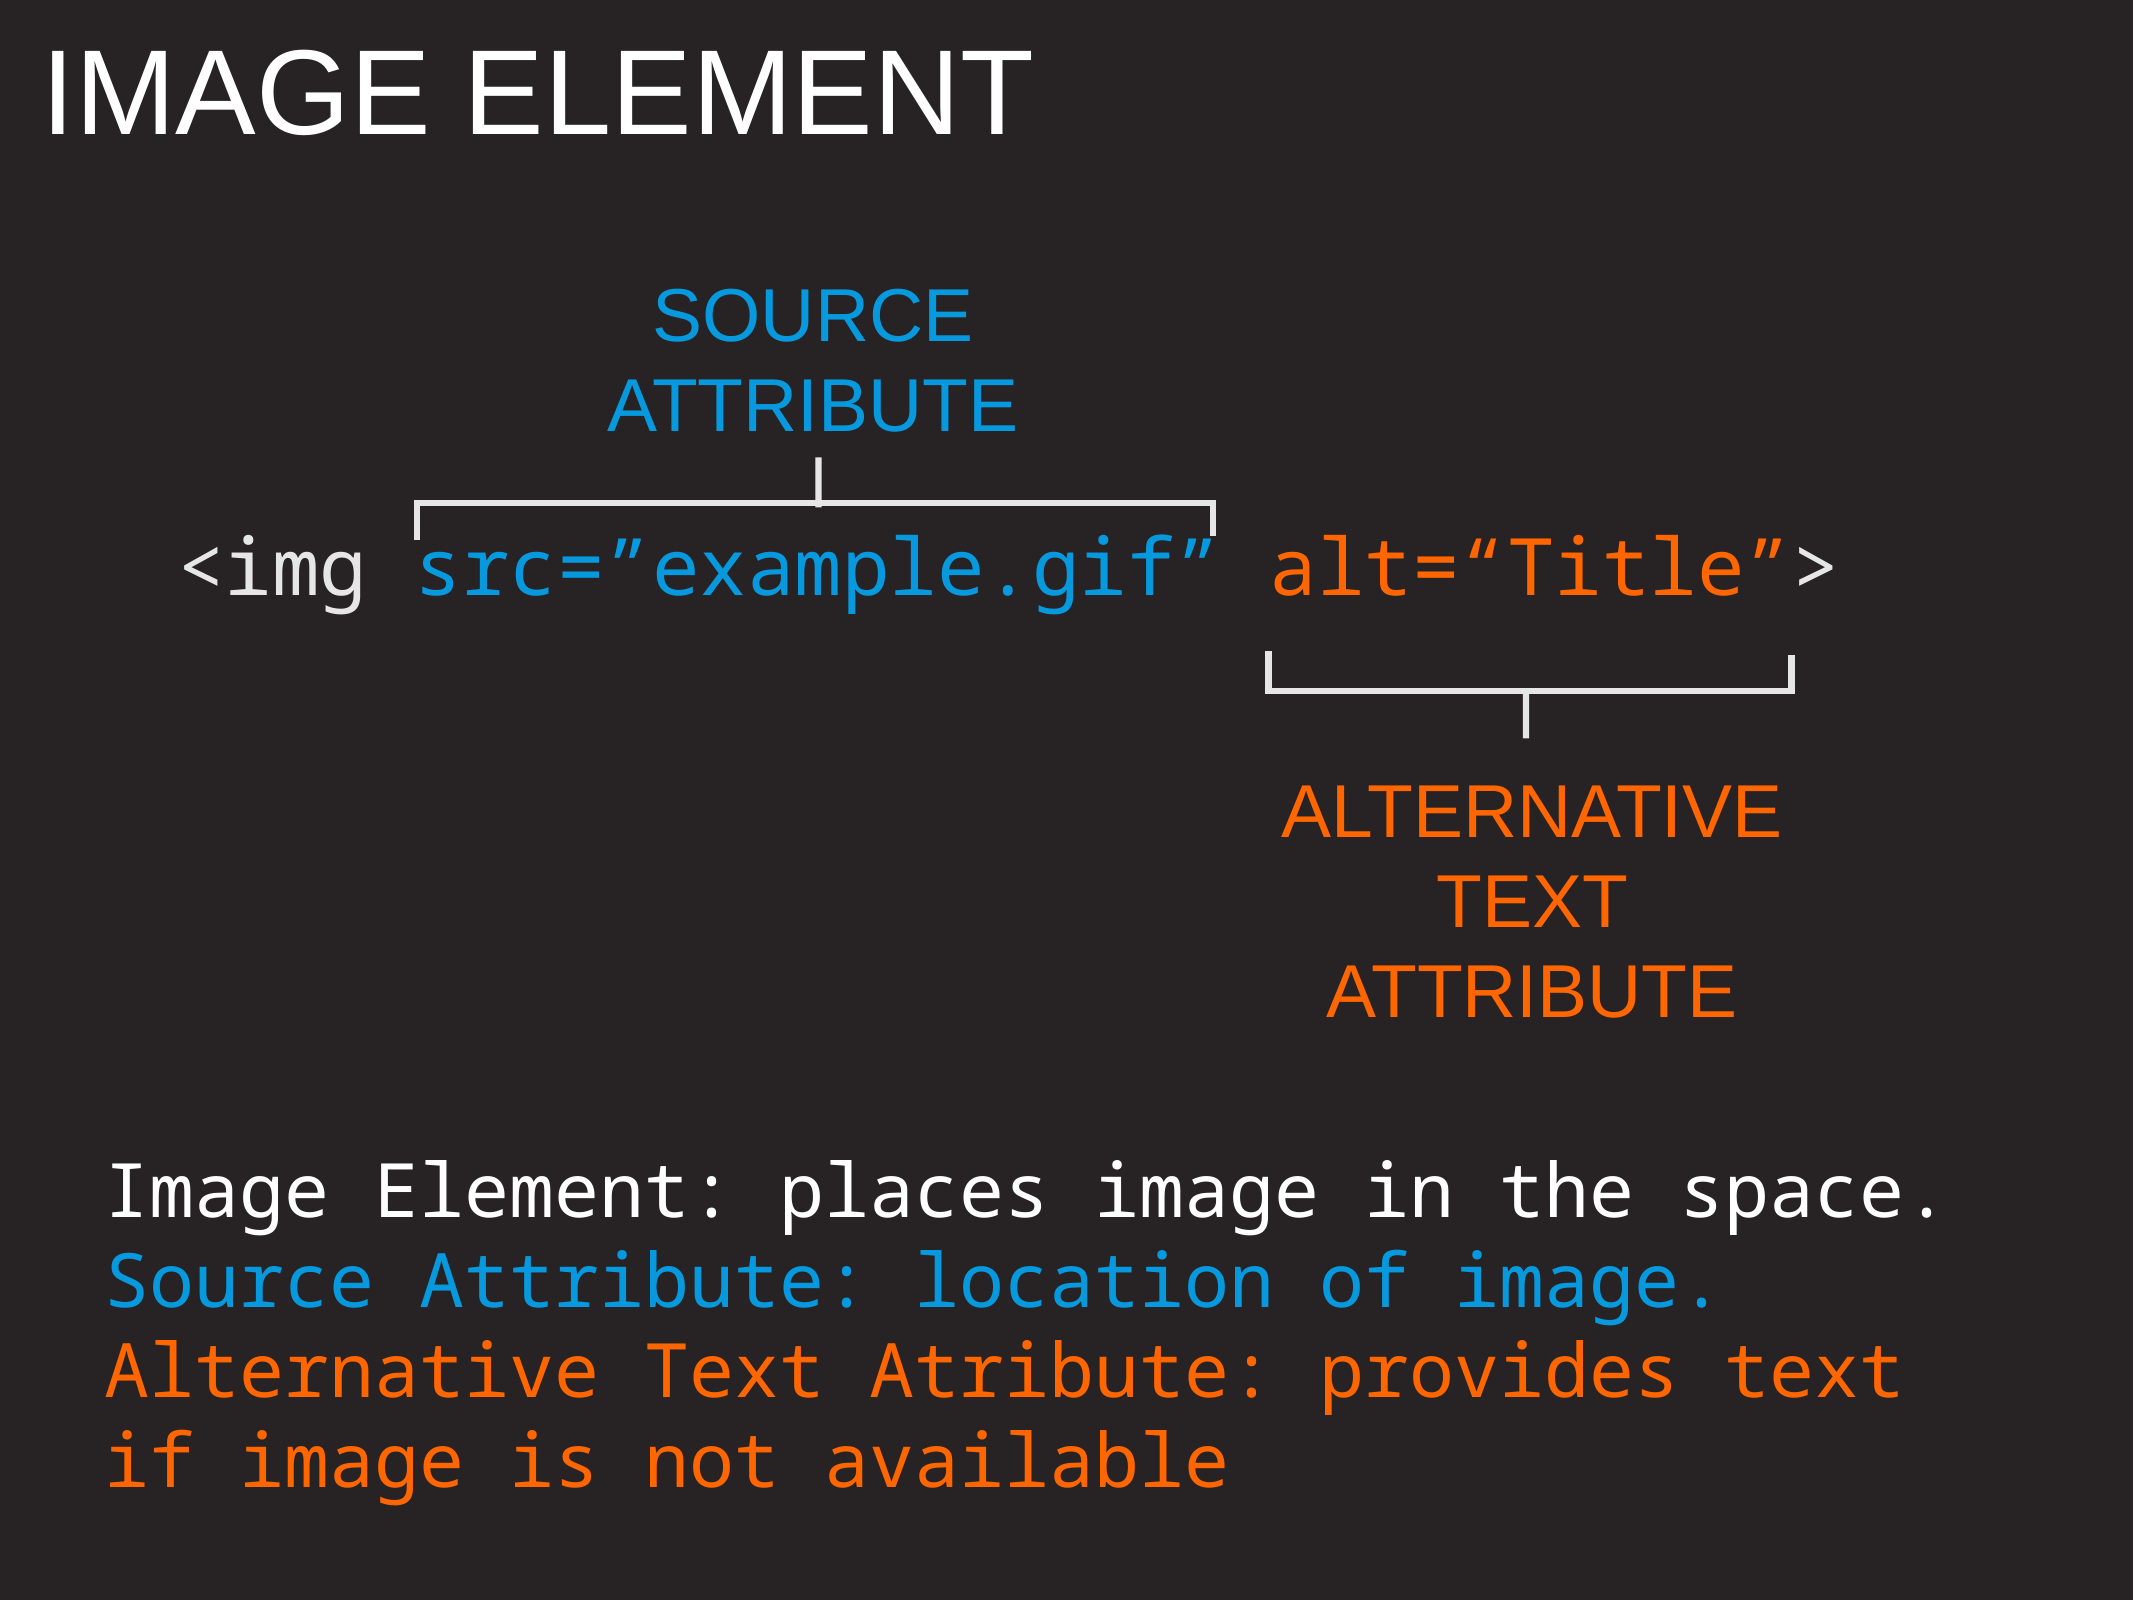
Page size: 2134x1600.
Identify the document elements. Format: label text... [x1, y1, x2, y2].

text_box IMAGE ELEMENT [41, 41, 1398, 338]
text_box <img src=”example.gif” alt=“Title”> [176, 516, 1840, 612]
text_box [416, 265, 1214, 541]
text_box Image Element: places image in the space. Source Attribute: location of image. Alternative Text Atribute: provides text if image is not available [104, 1142, 2030, 1533]
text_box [1268, 650, 1792, 1034]
